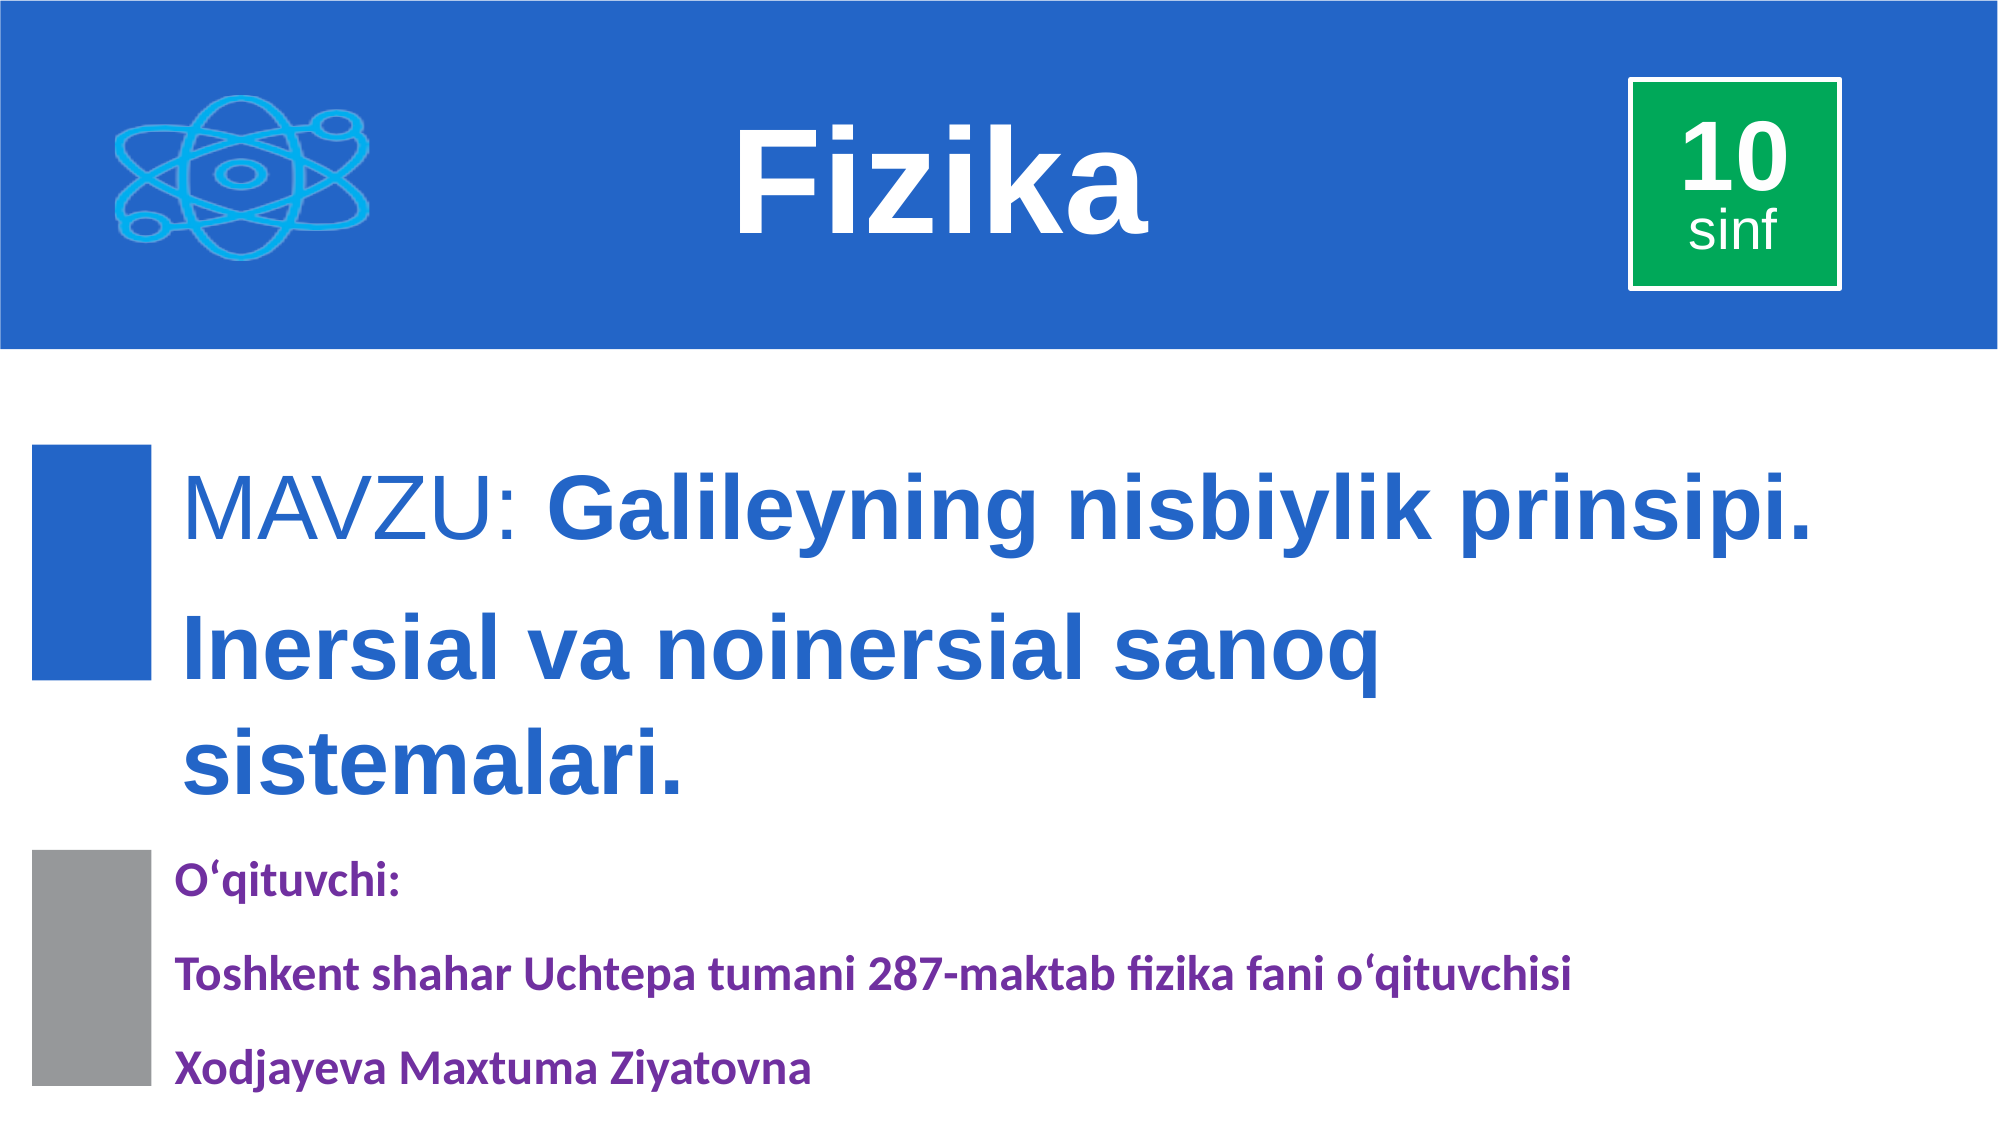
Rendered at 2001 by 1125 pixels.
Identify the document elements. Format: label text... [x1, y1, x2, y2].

text_box [32, 444, 152, 681]
text_box [114, 95, 370, 261]
text_box 10 [1650, 86, 1821, 211]
text_box Fizika [262, 78, 1613, 264]
text_box [1630, 79, 1840, 289]
text_box sinf [1689, 187, 1783, 261]
text_box MAVZU: Galileyning nisbiylik prinsipi. Inersial va noinersial sanoq sistemalari. O‘qituvchi: Toshkent shahar Uchtepa tumani 287-maktab fizika fani o‘qituvchisi Xodjayeva Maxtuma Ziyatovna [174, 443, 1955, 1125]
text_box [32, 849, 152, 1086]
text_box [0, 0, 1998, 350]
